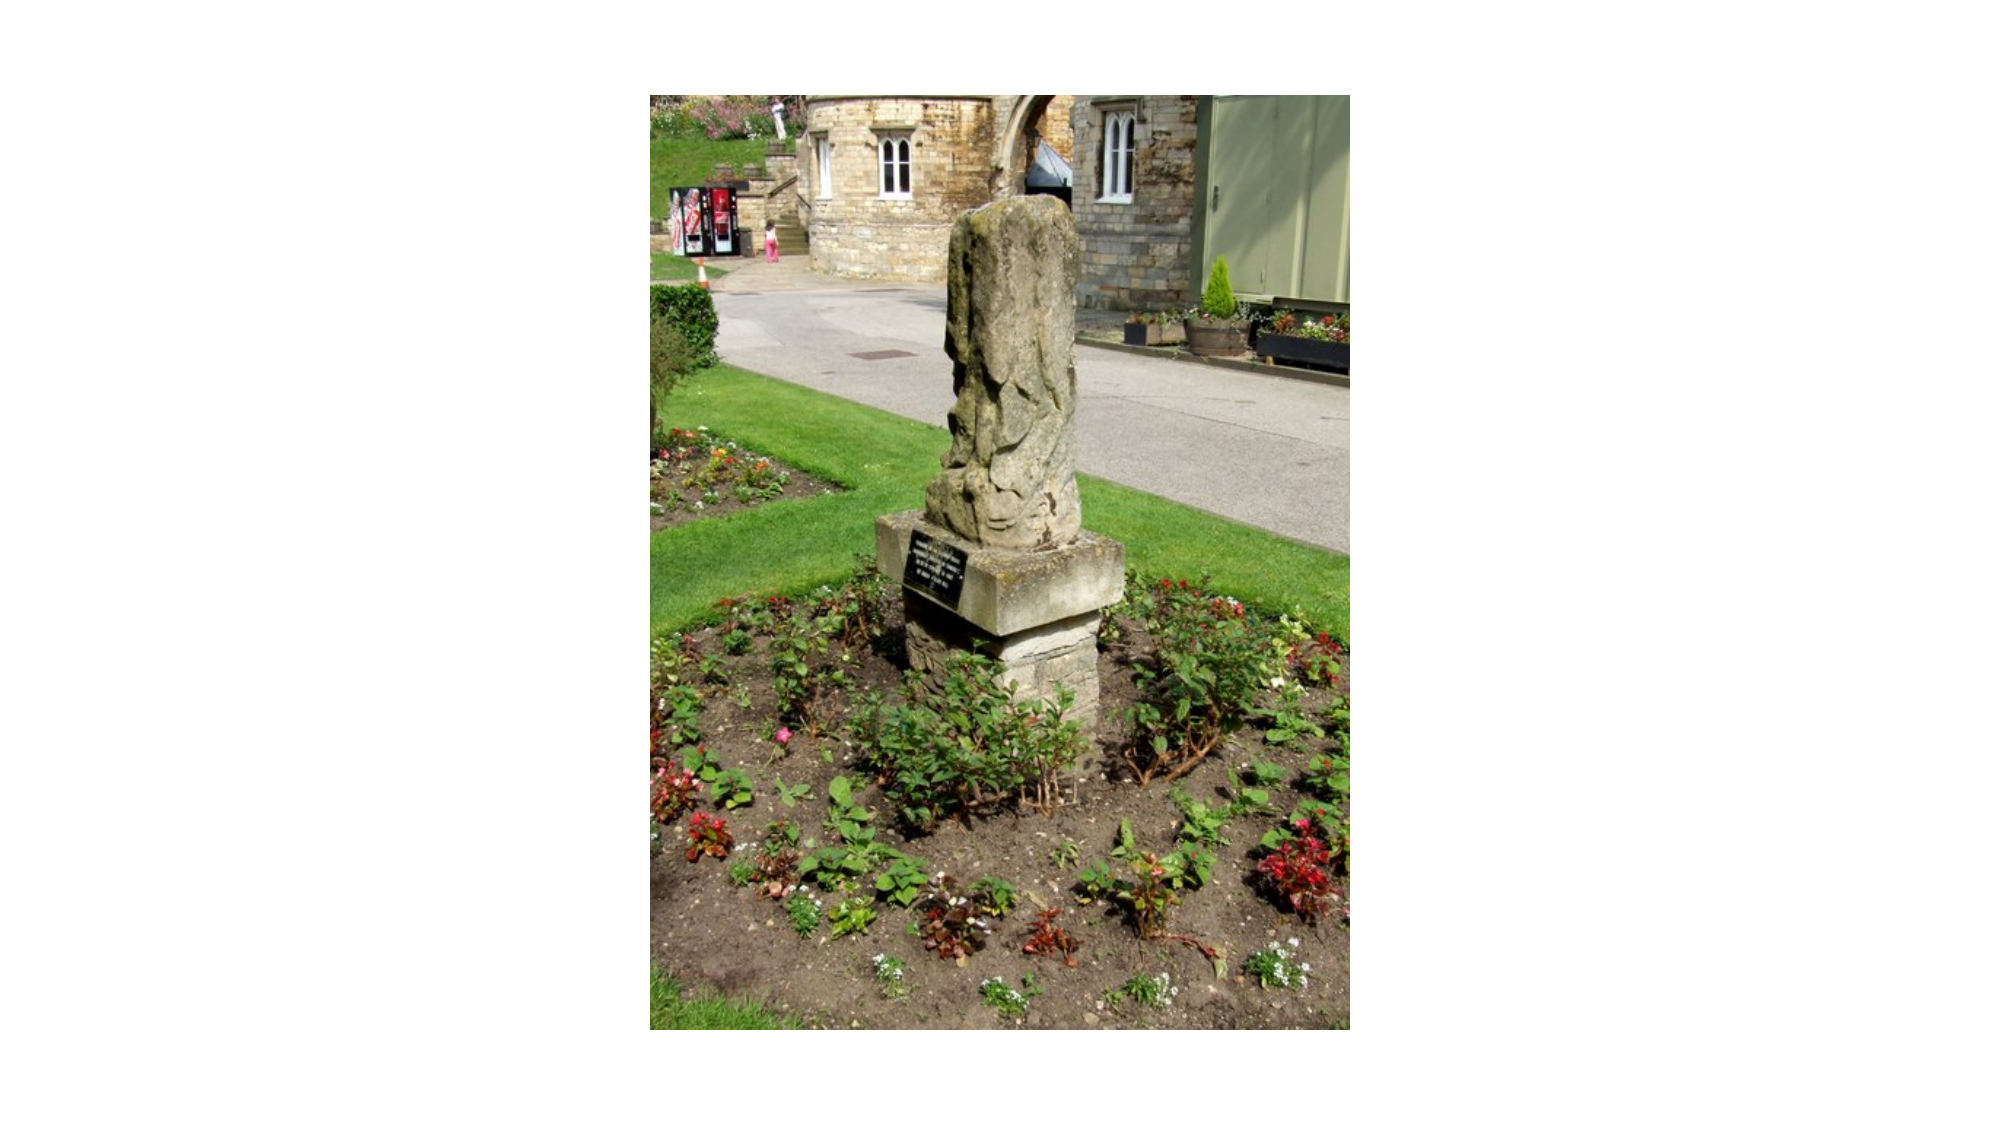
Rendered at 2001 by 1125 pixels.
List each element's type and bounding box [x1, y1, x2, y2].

picture [649, 95, 1350, 1030]
